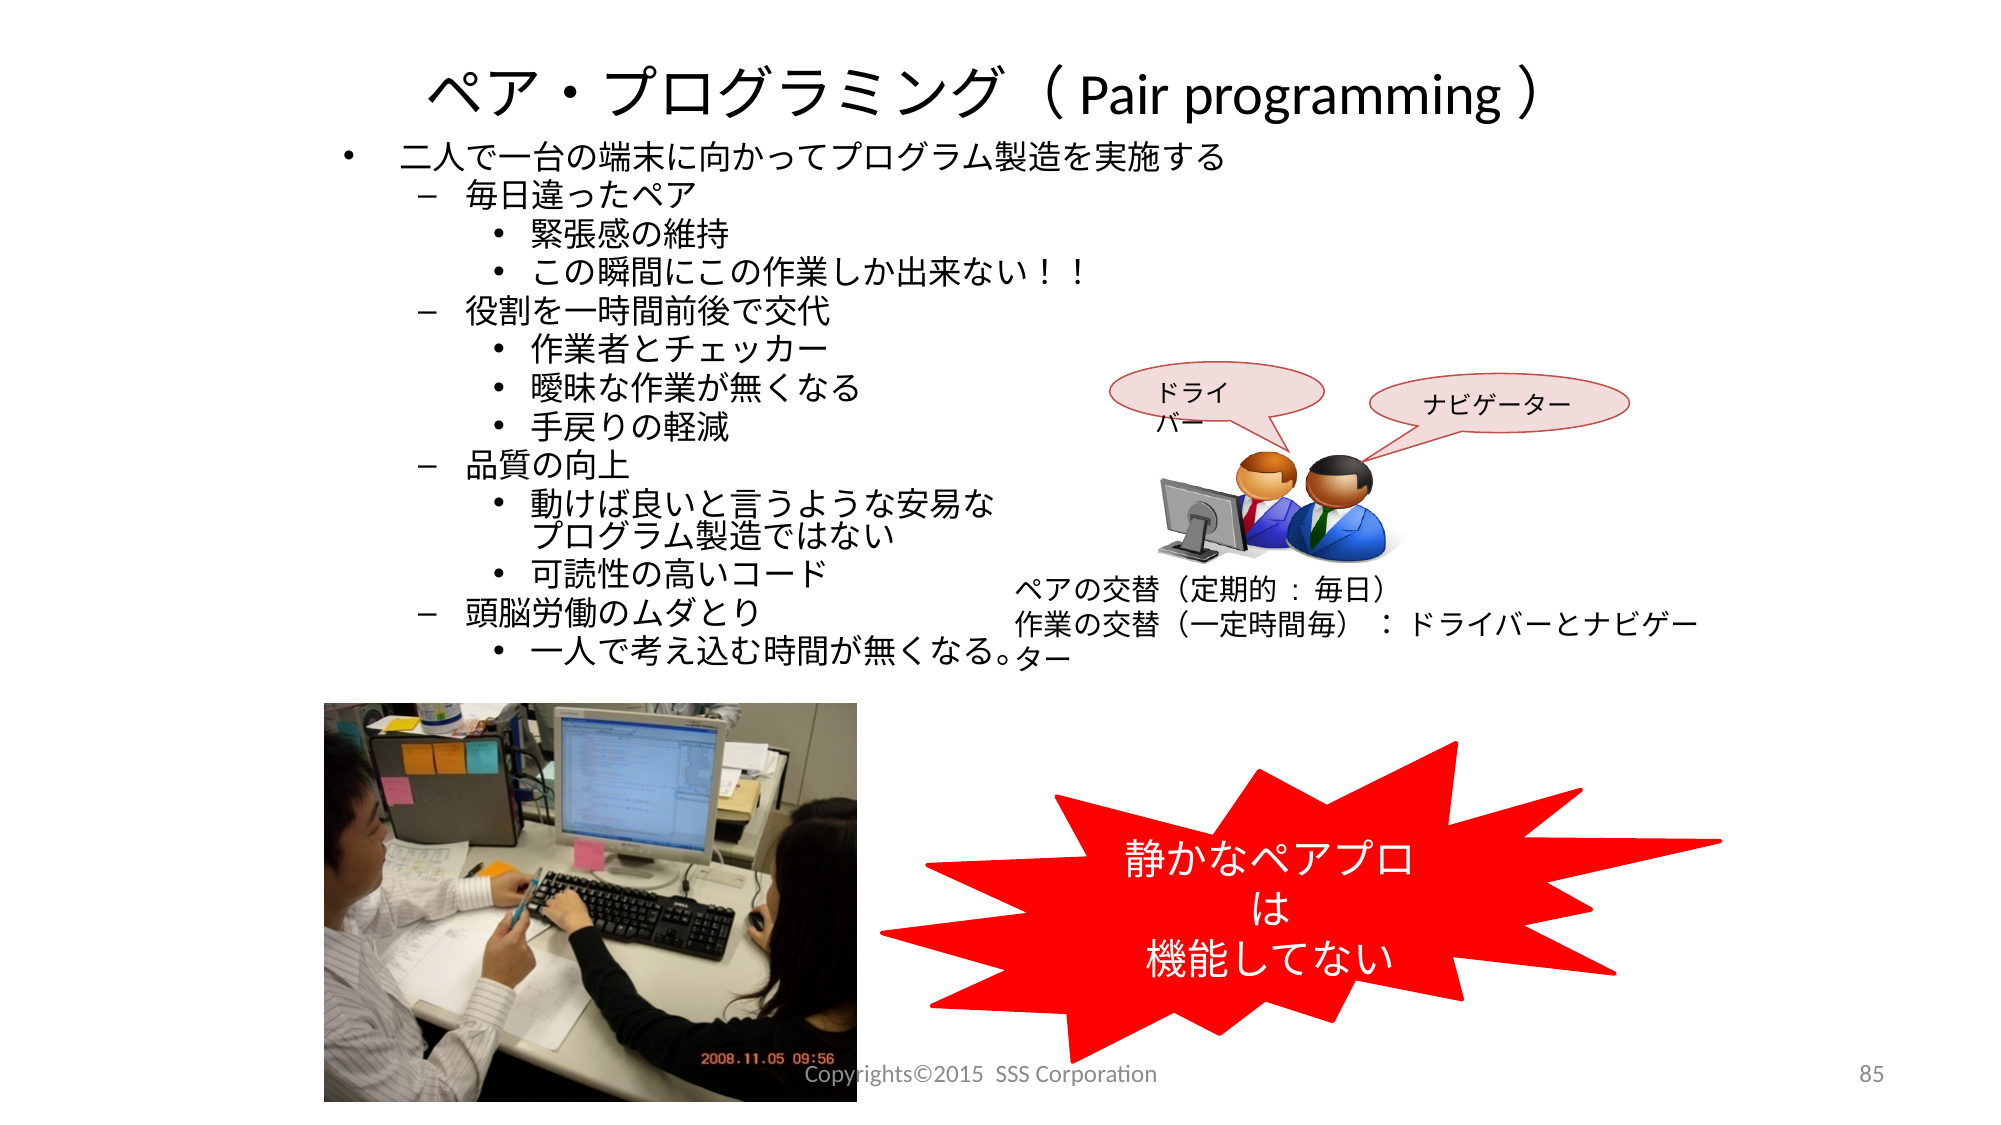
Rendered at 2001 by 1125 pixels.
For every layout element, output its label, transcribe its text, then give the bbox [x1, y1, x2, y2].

text_box 二人で一台の端末に向かってプログラム製造を実施する 毎日違ったペア 緊張感の維持 この瞬間にこの作業しか出来ない！！ 役割を一時間前後で交代 作業者とチェッカー 曖昧な作業が無くなる 手戻りの軽減 品質の向上 動けば良いと言うような安易な プログラム製造ではない 可読性の高いコード 頭脳労働のムダとり 一人で考え込む時間が無くなる。 [328, 136, 1679, 704]
text_box 静かなペアプロは 機能してない [879, 741, 1723, 1042]
text_box ペア・プログラミング（Pair programming） [324, 45, 1675, 138]
footer Copyrights©2015 SSS Corporation [861, 1042, 1317, 1103]
text_box ペアの交替（定期的 : 毎日） 作業の交替（一定時間毎） ： ドライバーとナビゲーター [999, 564, 1750, 684]
slide_number 85 [1433, 1042, 1900, 1103]
text_box ドライバー [1109, 361, 1325, 431]
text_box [1156, 432, 1407, 565]
picture [324, 703, 858, 1102]
text_box ナビゲーター [1369, 373, 1630, 447]
